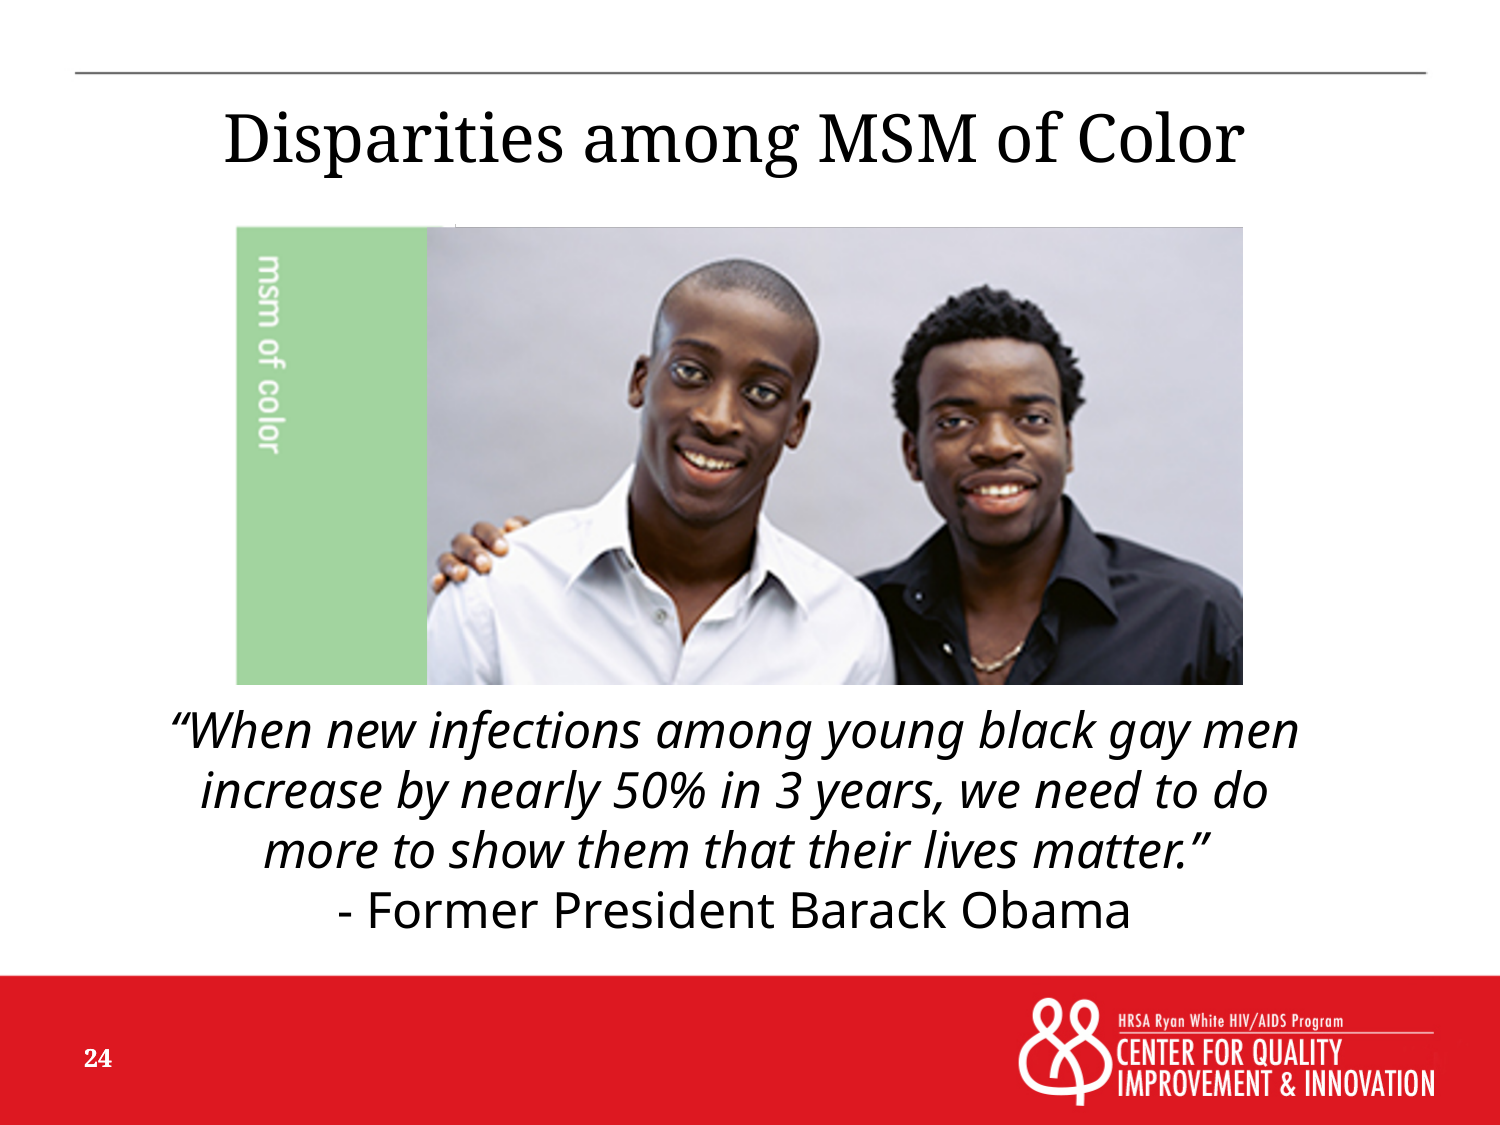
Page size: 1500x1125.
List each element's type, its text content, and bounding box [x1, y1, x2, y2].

title Disparities among MSM of Color [88, 75, 1383, 207]
text_box “When new infections among young black gay men increase by nearly 50% in 3 years, we need to do more to show them that their lives matter.” - Former President Barack Obama [154, 774, 1317, 863]
picture [0, 0, 1500, 1125]
